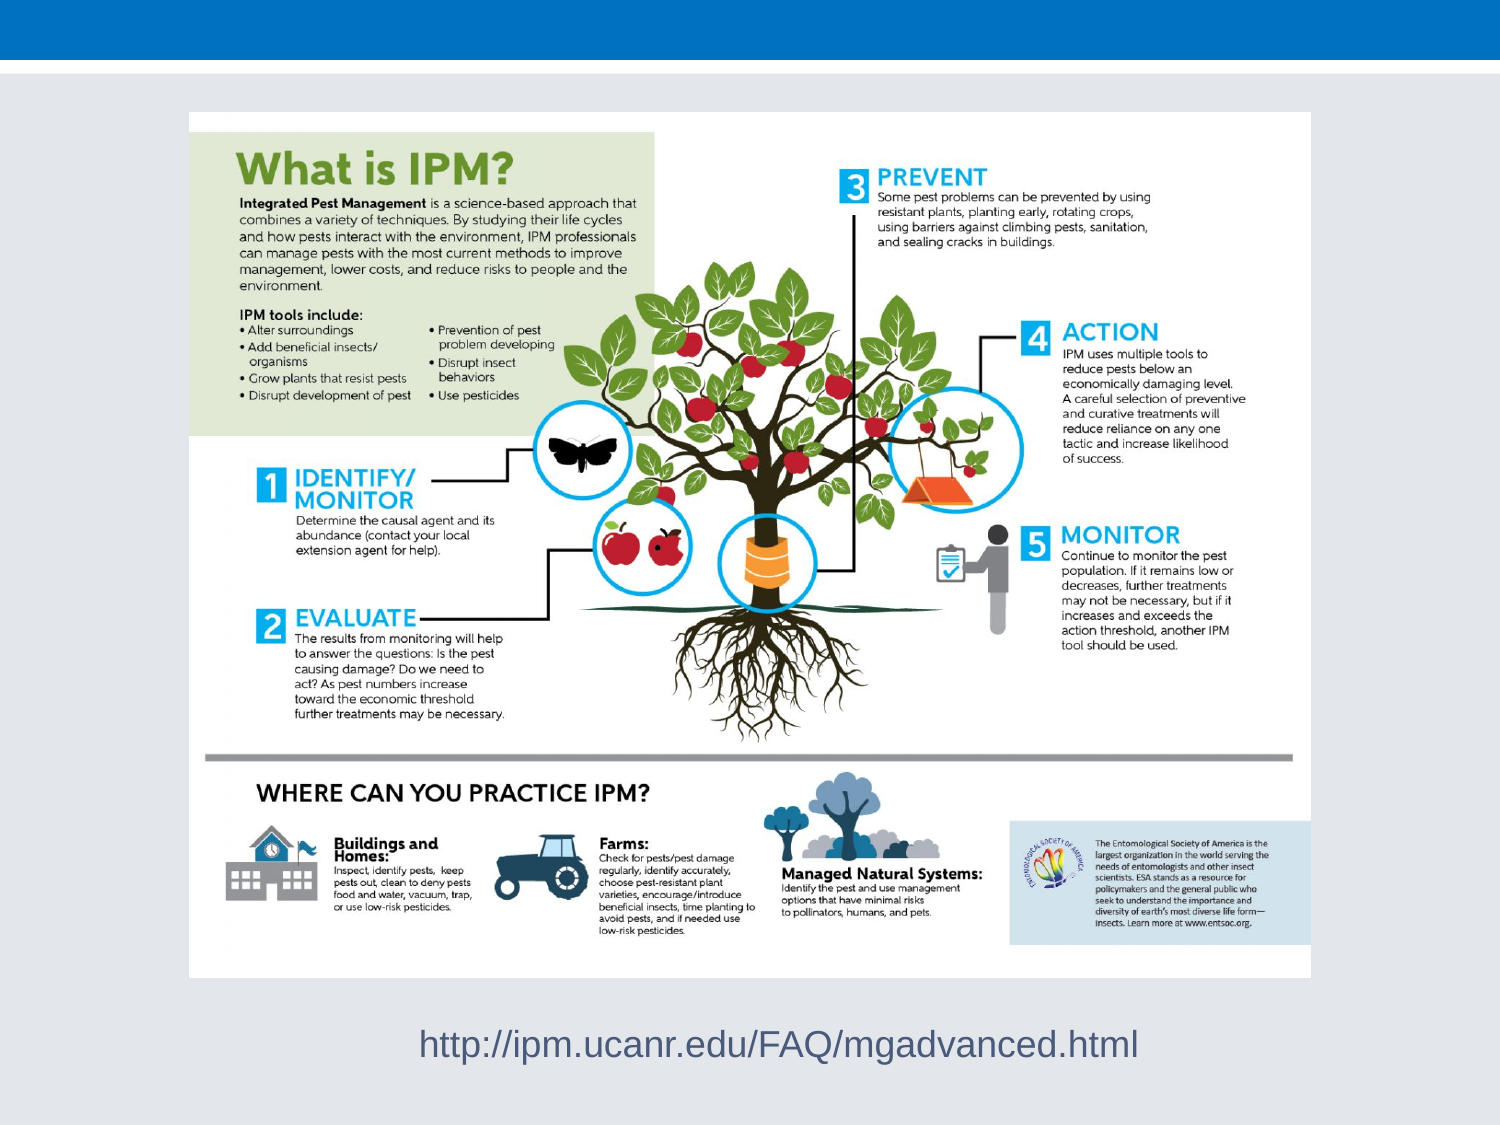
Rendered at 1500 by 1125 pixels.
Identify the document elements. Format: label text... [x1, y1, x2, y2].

text_box http://ipm.ucanr.edu/FAQ/mgadvanced.html [403, 1012, 1154, 1073]
picture [189, 112, 1311, 979]
